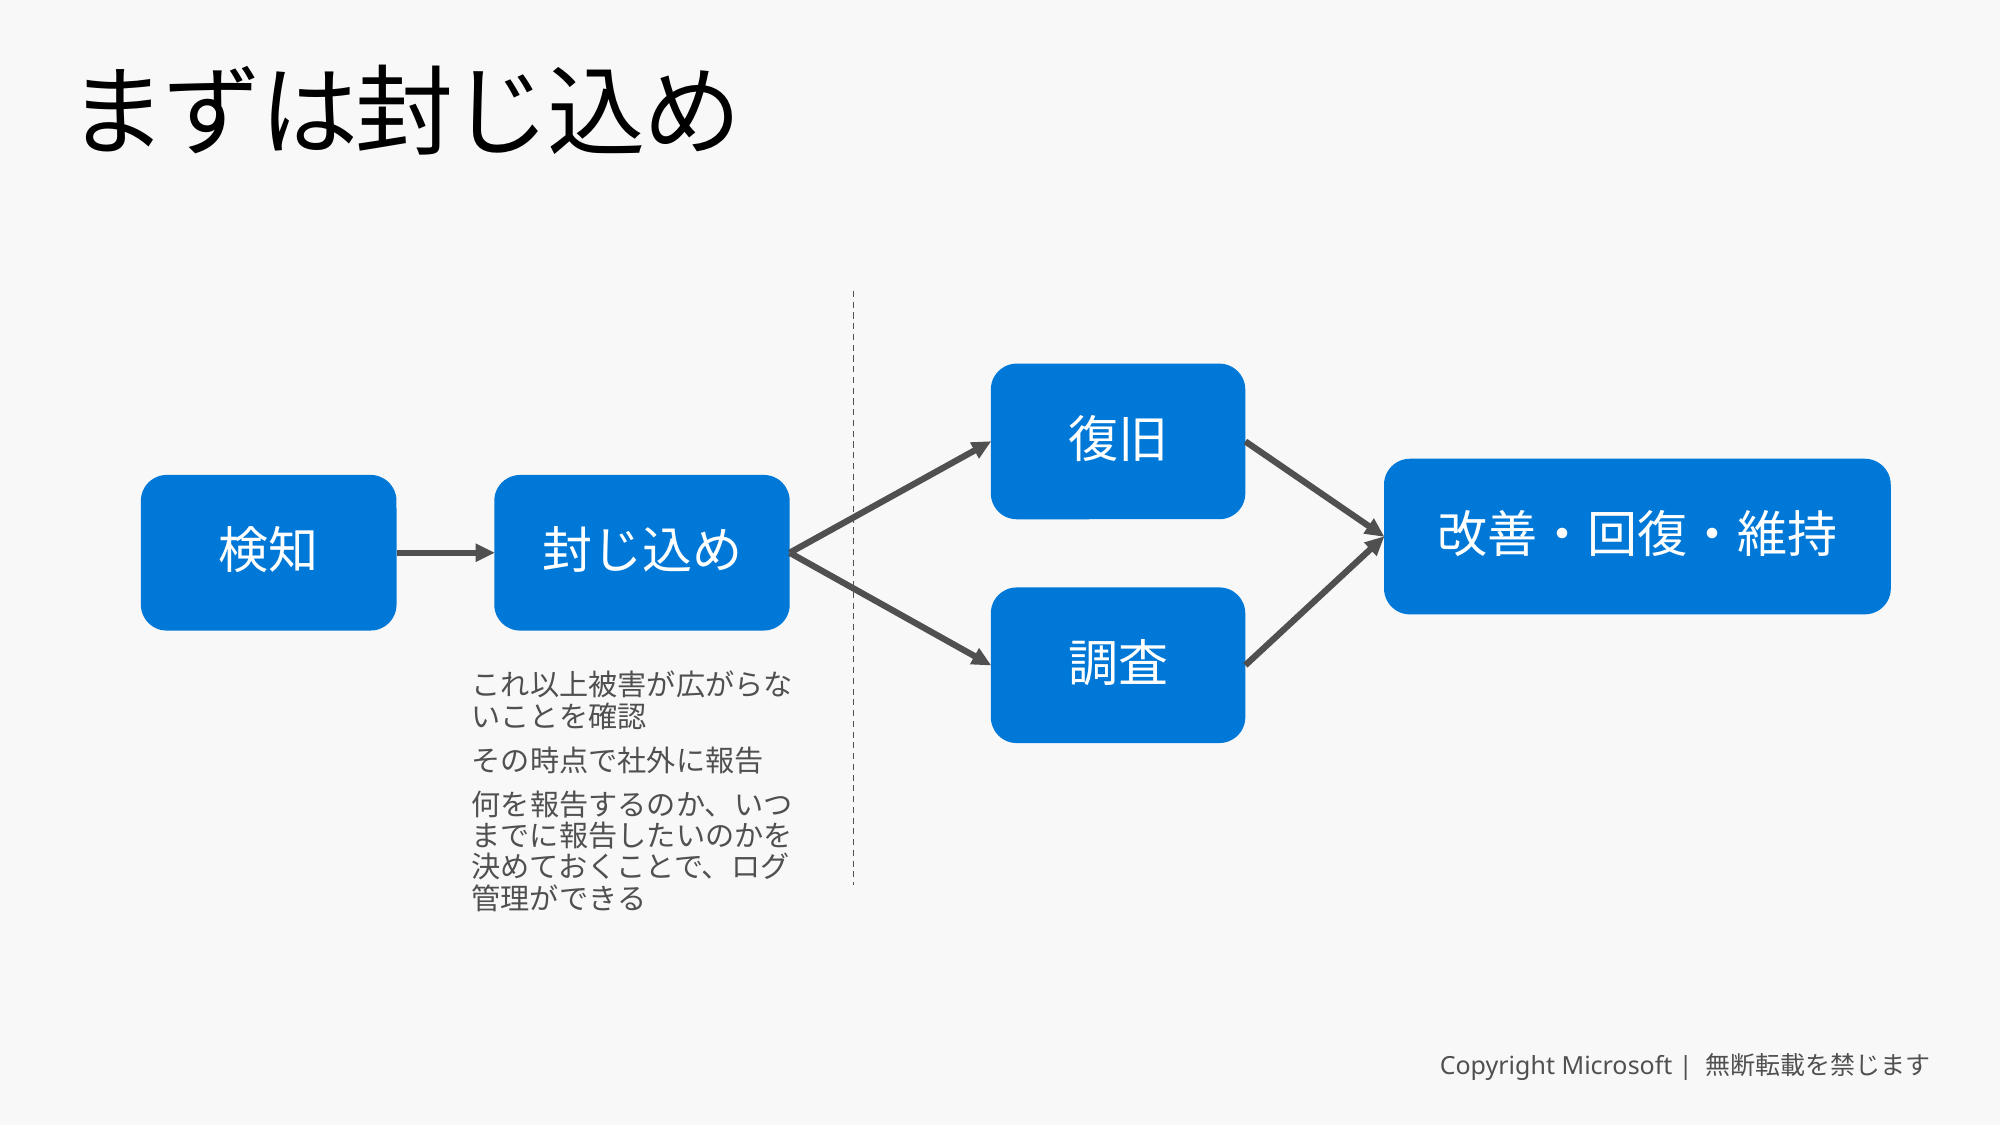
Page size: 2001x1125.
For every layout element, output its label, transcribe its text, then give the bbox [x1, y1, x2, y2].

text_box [1245, 441, 1385, 536]
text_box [854, 441, 992, 552]
text_box 改善・回復・維持 [1385, 457, 1892, 616]
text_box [789, 441, 853, 552]
text_box 検知 [140, 474, 398, 632]
title まずは封じ込め [44, 47, 1957, 196]
text_box これ以上被害が広がらないことを確認 その時点で社外に報告 何を報告するのか、いつまでに報告したいのかを決めておくことで、ログ管理ができる [441, 646, 843, 940]
text_box 封じ込め [493, 474, 789, 632]
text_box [854, 552, 992, 666]
text_box 調査 [990, 586, 1247, 744]
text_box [789, 552, 853, 666]
text_box 復旧 [990, 362, 1247, 521]
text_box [1245, 536, 1385, 666]
